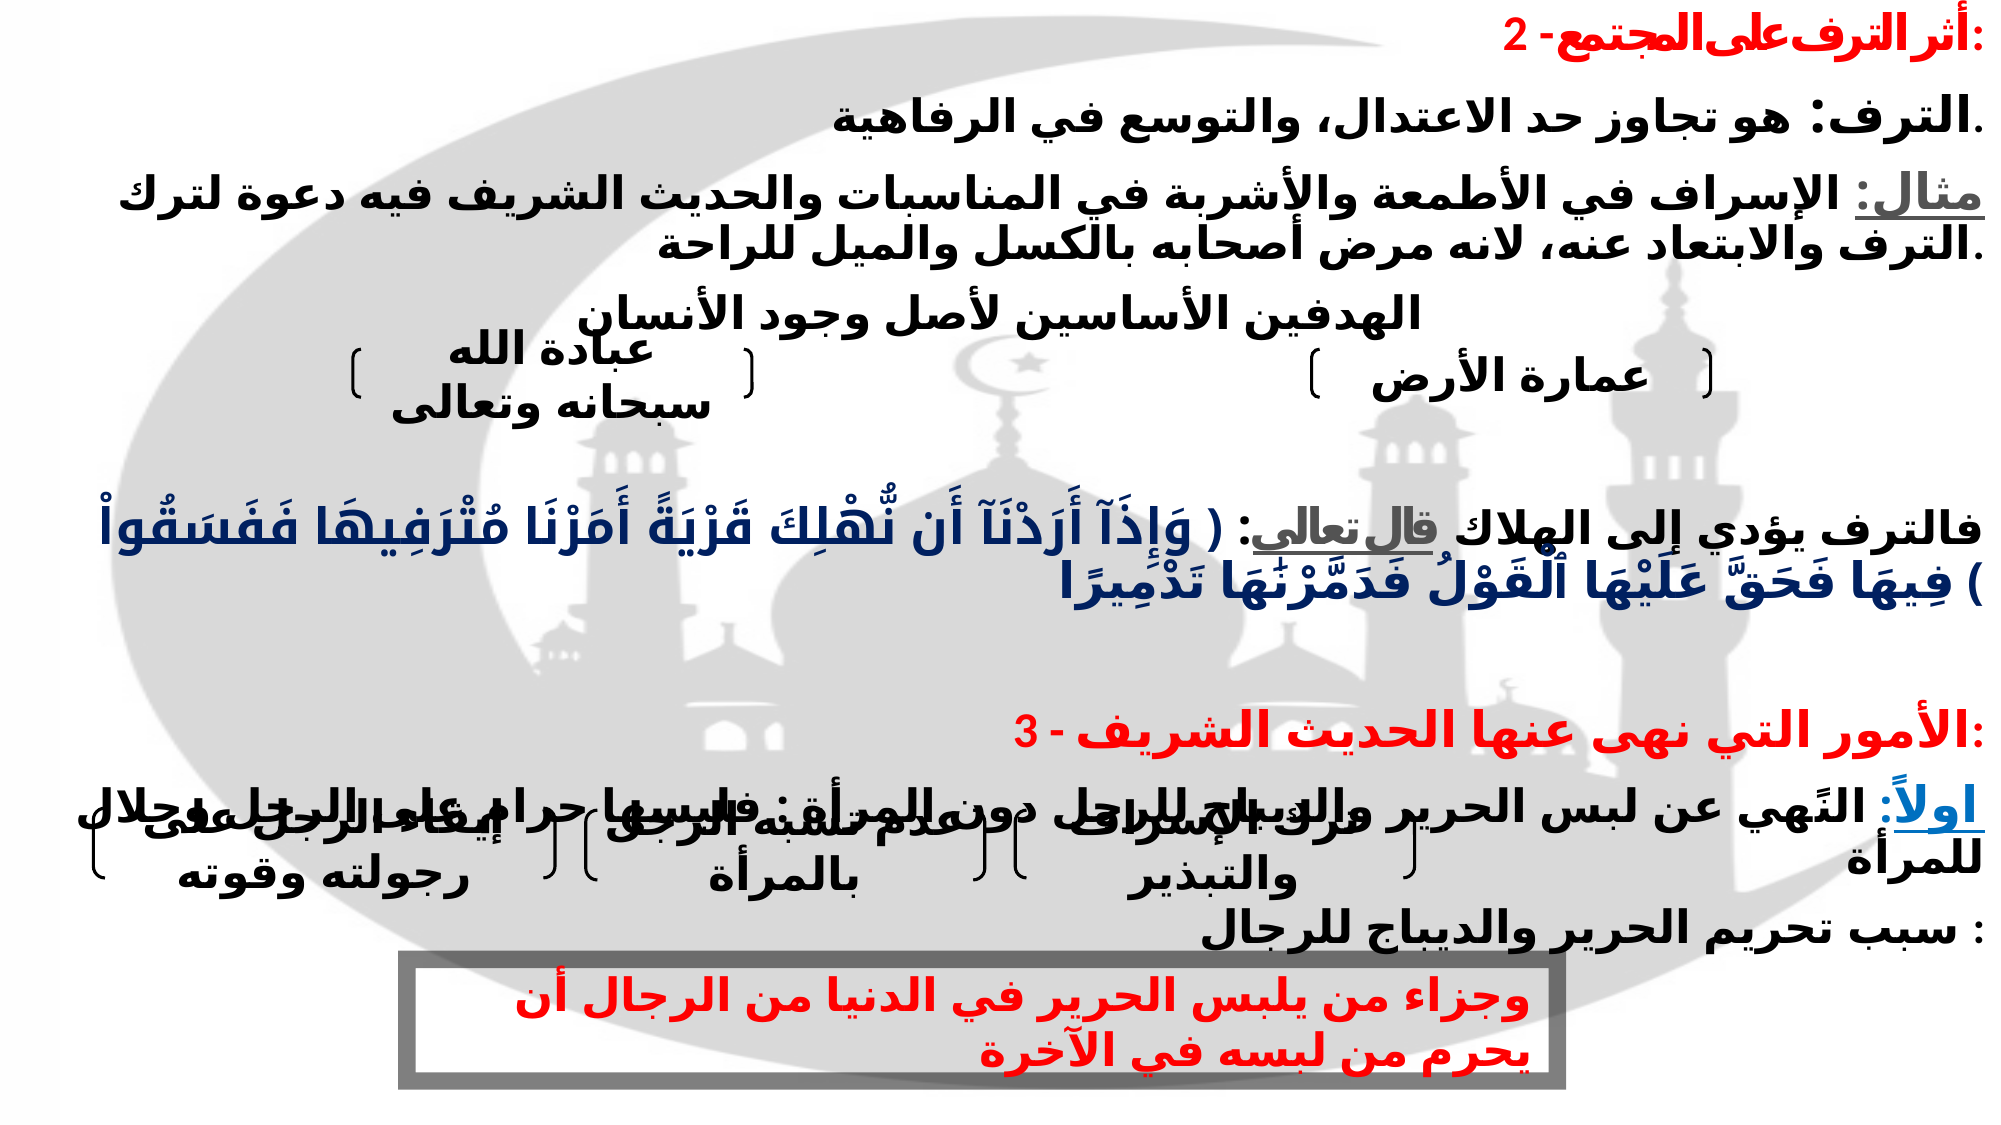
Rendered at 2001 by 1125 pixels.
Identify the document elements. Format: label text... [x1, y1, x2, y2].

text_box ترك الإسراف والتبذير [1013, 808, 1417, 880]
text_box وجزاء من يلبس الحرير في الدنيا من الرجال أن يحرم من لبسه في الآخرة [398, 950, 1567, 1090]
text_box عدم تشبه الرجل بالمرأة [584, 808, 987, 882]
text_box عمارة الأرض [1310, 347, 1713, 399]
text_box عبادة الله سبحانه وتعالى [351, 347, 754, 399]
text_box إيقاء الرجل على رجولته وقوته [91, 806, 557, 880]
list 2 - أثر الترف على المجتمع: الترف: هو تجاوز حد الاعتدال، والتوسع في الرفاهية. مثال: الإسراف في الأطمعة والأشربة في المناسبات والحديث الشريف فيه دعوة لترك الترف والابتعاد عنه، لانه مرض أصحابه بالكسل والميل للراحة. الهدفين الأساسين لأصل وجود الأنسان فالترف يؤدي إلى الهلاك قال تعالى : ﴿ وَإِذَآ أَرَدْنَآ أَن نُّهْلِكَ قَرْيَةً أَمَرْنَا مُتْرَفِيهَا فَفَسَقُواْ فِيهَا فَحَقَّ عَلَيْهَا ٱلْقَوْلُ فَدَمَّرْنَٰهَا تَدْمِيرًا ﴾ 3 - الأمور التي نهى عنها الحديث الشريف: اولاً: النًهي عن لبس الحرير والديباج للرجل دون المرأة : فلبسها حرام على الرجل وحلال للمرأة سبب تحريم الحرير والديباج للرجال : [0, 0, 2000, 1125]
